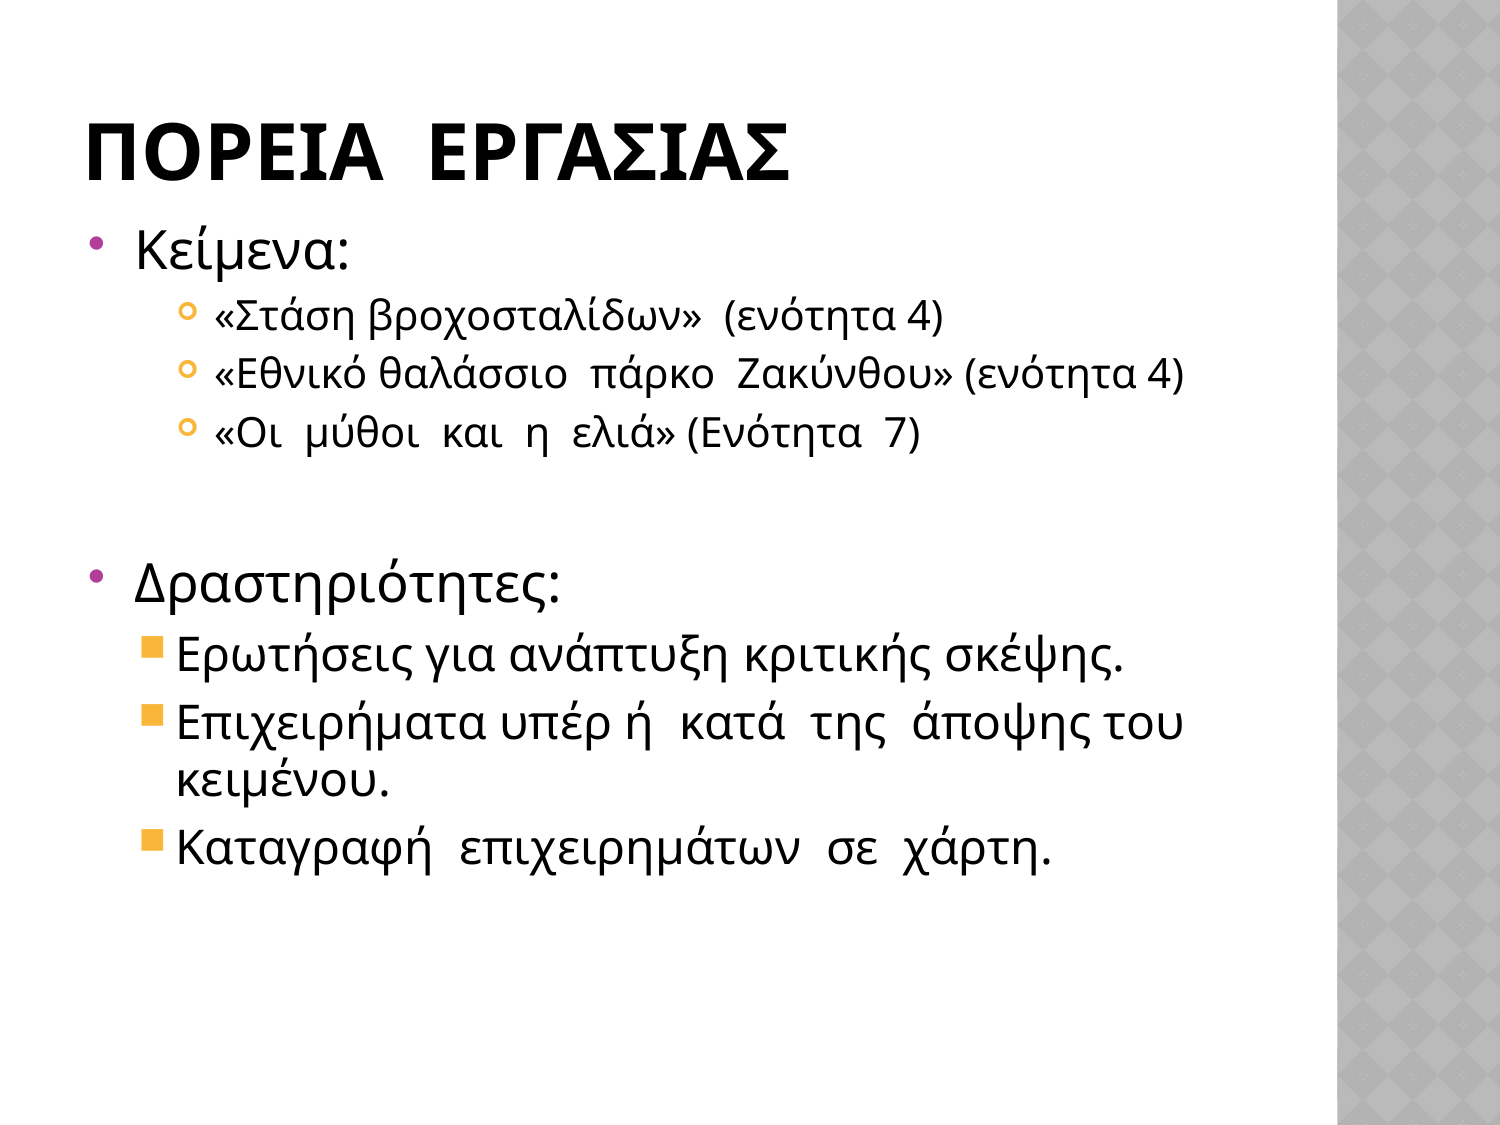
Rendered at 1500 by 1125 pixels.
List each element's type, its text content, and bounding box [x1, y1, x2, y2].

title Πορεια εργασιασ [75, 52, 1263, 197]
list Κείμενα: «Στάση βροχοσταλίδων» (ενότητα 4) «Εθνικό θαλάσσιο πάρκο Ζακύνθου» (ενότητα 4) «Οι μύθοι και η ελιά» (Ενότητα 7) Δραστηριότητες: Ερωτήσεις για ανάπτυξη κριτικής σκέψης. Επιχειρήματα υπέρ ή κατά της άποψης του κειμένου. Καταγραφή επιχειρημάτων σε χάρτη. [75, 208, 1263, 1059]
